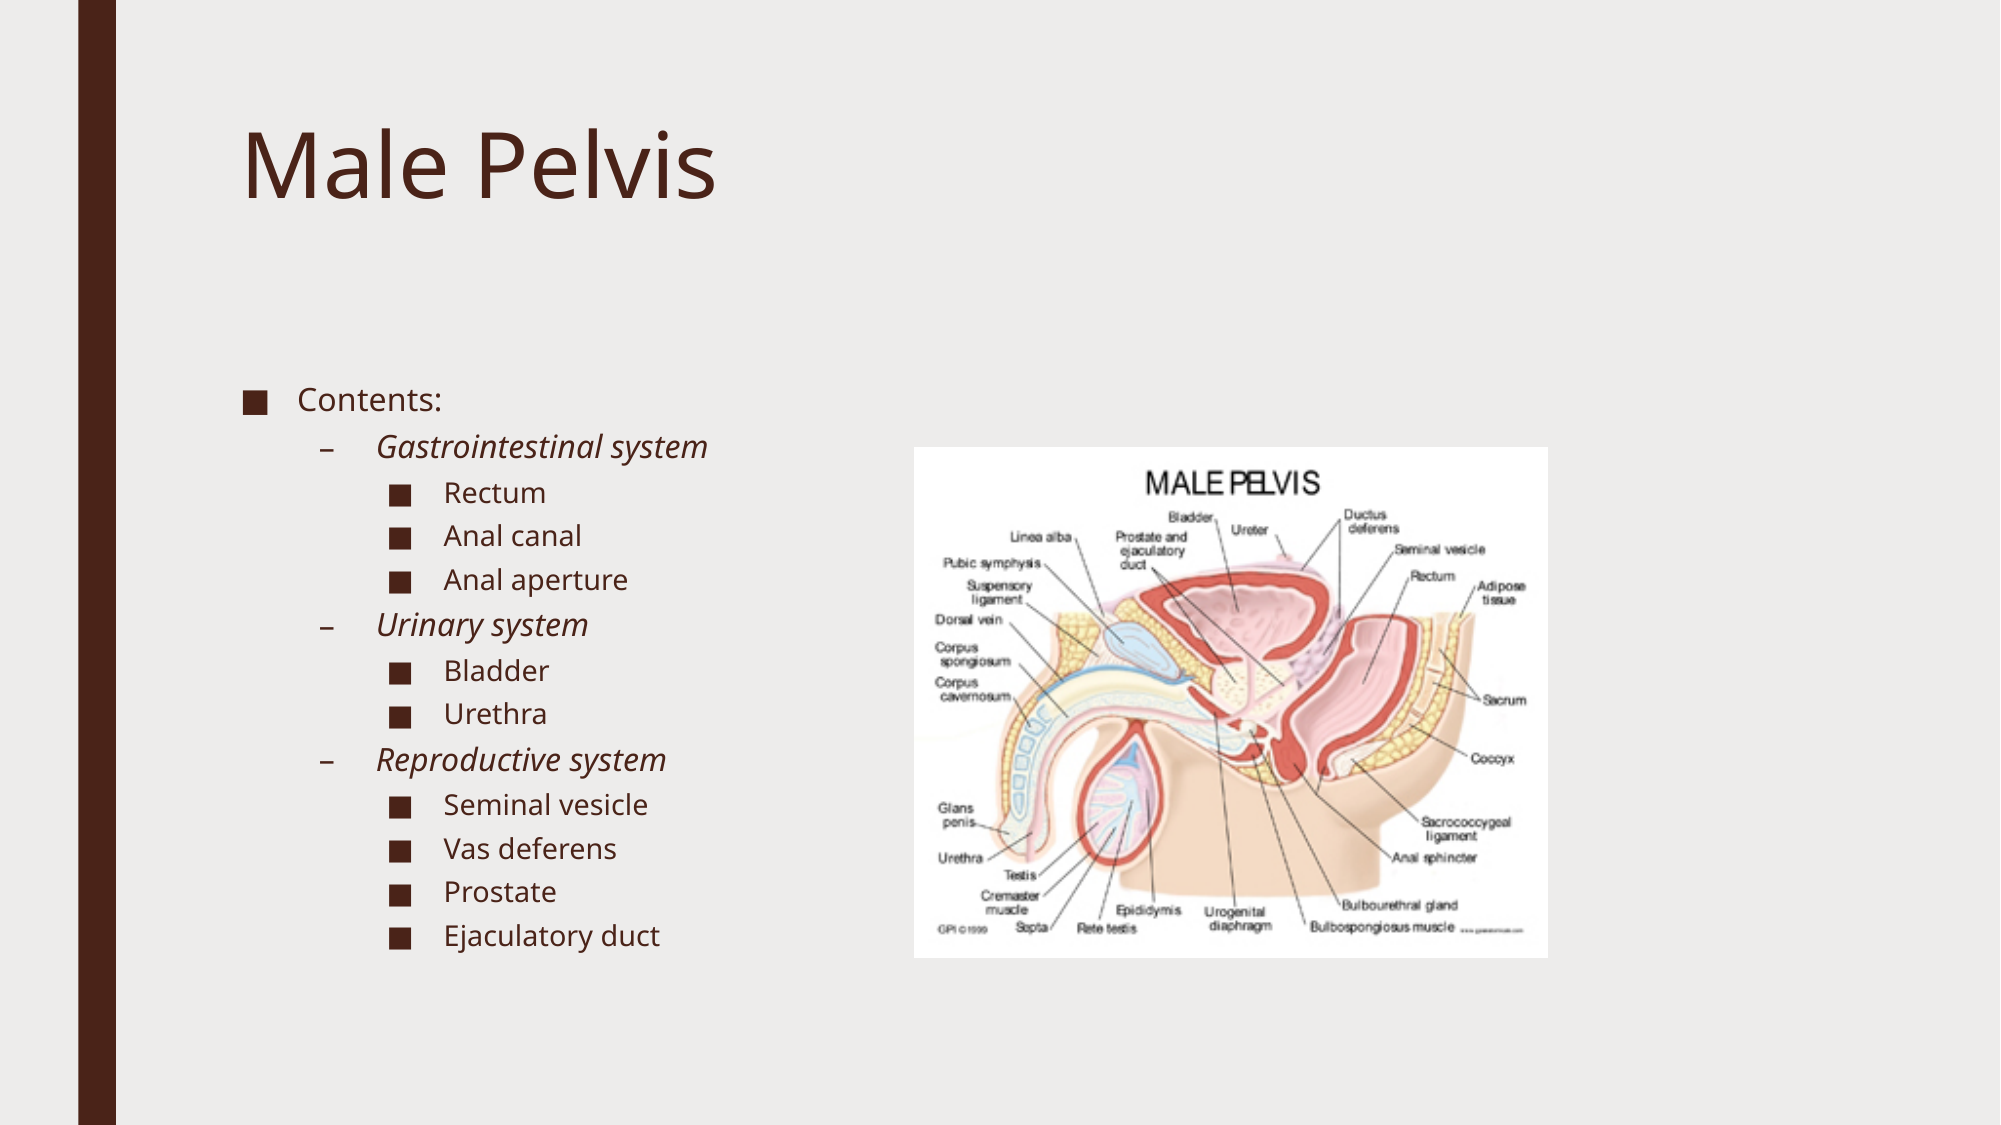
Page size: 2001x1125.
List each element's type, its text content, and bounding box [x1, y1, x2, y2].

list Contents: Gastrointestinal system Rectum Anal canal Anal aperture Urinary system Bladder Urethra Reproductive system Seminal vesicle Vas deferens Prostate Ejaculatory duct [225, 375, 1800, 963]
title Male Pelvis [225, 112, 1800, 357]
picture [914, 447, 1548, 958]
